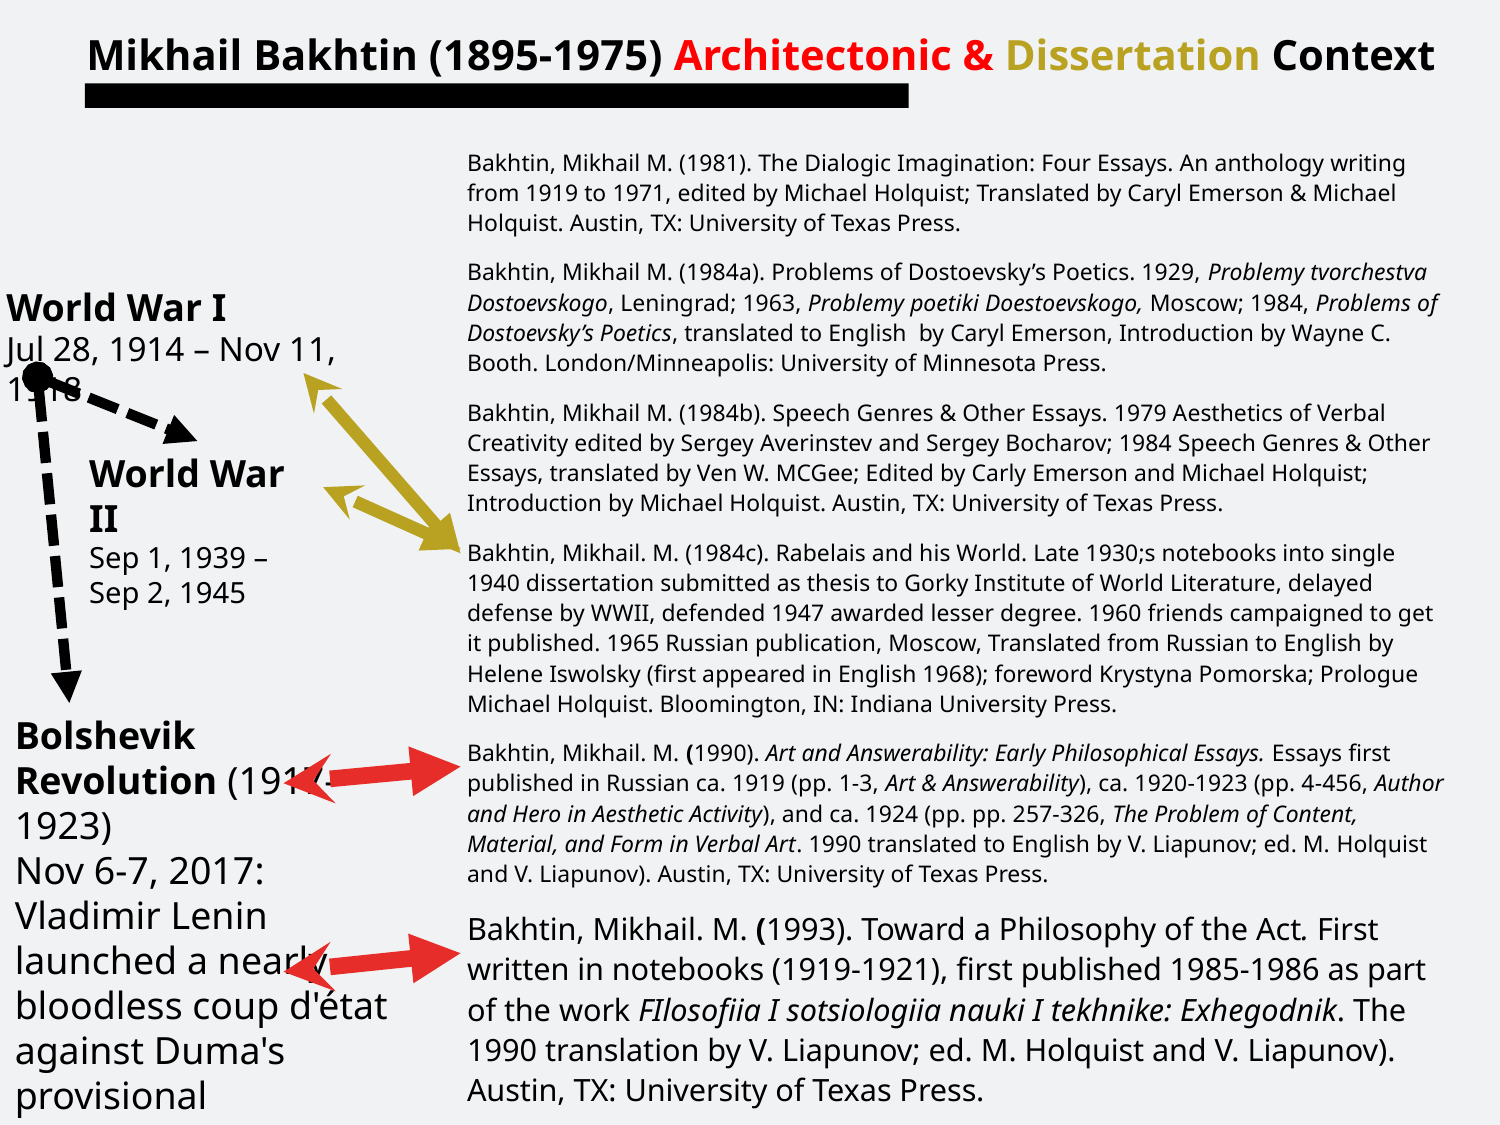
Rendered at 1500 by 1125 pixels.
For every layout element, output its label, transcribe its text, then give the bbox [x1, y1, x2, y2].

text_box World War I Jul 28, 1914 – Nov 11, 1918 [0, 276, 427, 416]
text_box World War II Sep 1, 1939 – Sep 2, 1945 [74, 442, 334, 618]
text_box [303, 373, 461, 554]
title Mikhail Bakhtin (1895-1975) Architectonic & Dissertation Context [71, 21, 1463, 98]
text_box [37, 442, 70, 703]
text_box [283, 953, 461, 972]
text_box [37, 377, 198, 442]
text_box Bolshevik Revolution (1917-1923) Nov 6-7, 2017: Vladimir Lenin launched a nearly bloodless coup d'état against Duma's provisional government [0, 704, 419, 1125]
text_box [283, 766, 461, 784]
list Bakhtin, Mikhail M. (1981). The Dialogic Imagination: Four Essays. An anthology writing from 1919 to 1971, edited by Michael Holquist; Translated by Caryl Emerson & Michael Holquist. Austin, TX: University of Texas Press. Bakhtin, Mikhail M. (1984a). Problems of Dostoevsky’s Poetics. 1929, Problemy tvorchestva Dostoevskogo, Leningrad; 1963, Problemy poetiki Doestoevskogo, Moscow; 1984, Problems of Dostoevsky’s Poetics, translated to English by Caryl Emerson, Introduction by Wayne C. Booth. London/Minneapolis: University of Minnesota Press. Bakhtin, Mikhail M. (1984b). Speech Genres & Other Essays. 1979 Aesthetics of Verbal Creativity edited by Sergey Averinstev and Sergey Bocharov; 1984 Speech Genres & Other Essays, translated by Ven W. MCGee; Edited by Carly Emerson and Michael Holquist; Introduction by Michael Holquist. Austin, TX: University of Texas Press. Bakhtin, Mikhail. M. (1984c). Rabelais and his World. Late 1930;s notebooks into single 1940 dissertation submitted as thesis to Gorky Institute of World Literature, delayed defense by WWII, defended 1947 awarded lesser degree. 1960 friends campaigned to get it published. 1965 Russian publication, Moscow, Translated from Russian to English by Helene Iswolsky (first appeared in English 1968); foreword Krystyna Pomorska; Prologue Michael Holquist. Bloomington, IN: Indiana University Press. Bakhtin, Mikhail. M. (1990). Art and Answerability: Early Philosophical Essays. Essays first published in Russian ca. 1919 (pp. 1-3, Art & Answerability), ca. 1920-1923 (pp. 4-456, Author and Hero in Aesthetic Activity), and ca. 1924 (pp. pp. 257-326, The Problem of Content, Material, and Form in Verbal Art. 1990 translated to English by V. Liapunov; ed. M. Holquist and V. Liapunov). Austin, TX: University of Texas Press. Bakhtin, Mikhail. M. (1993). Toward a Philosophy of the Act. First written in notebooks (1919-1921), first published 1985-1986 as part of the work FIlosofiia I sotsiologiia nauki I tekhnike: Exhegodnik. The 1990 translation by V. Liapunov; ed. M. Holquist and V. Liapunov). Austin, TX: University of Texas Press. [452, 137, 1463, 1125]
